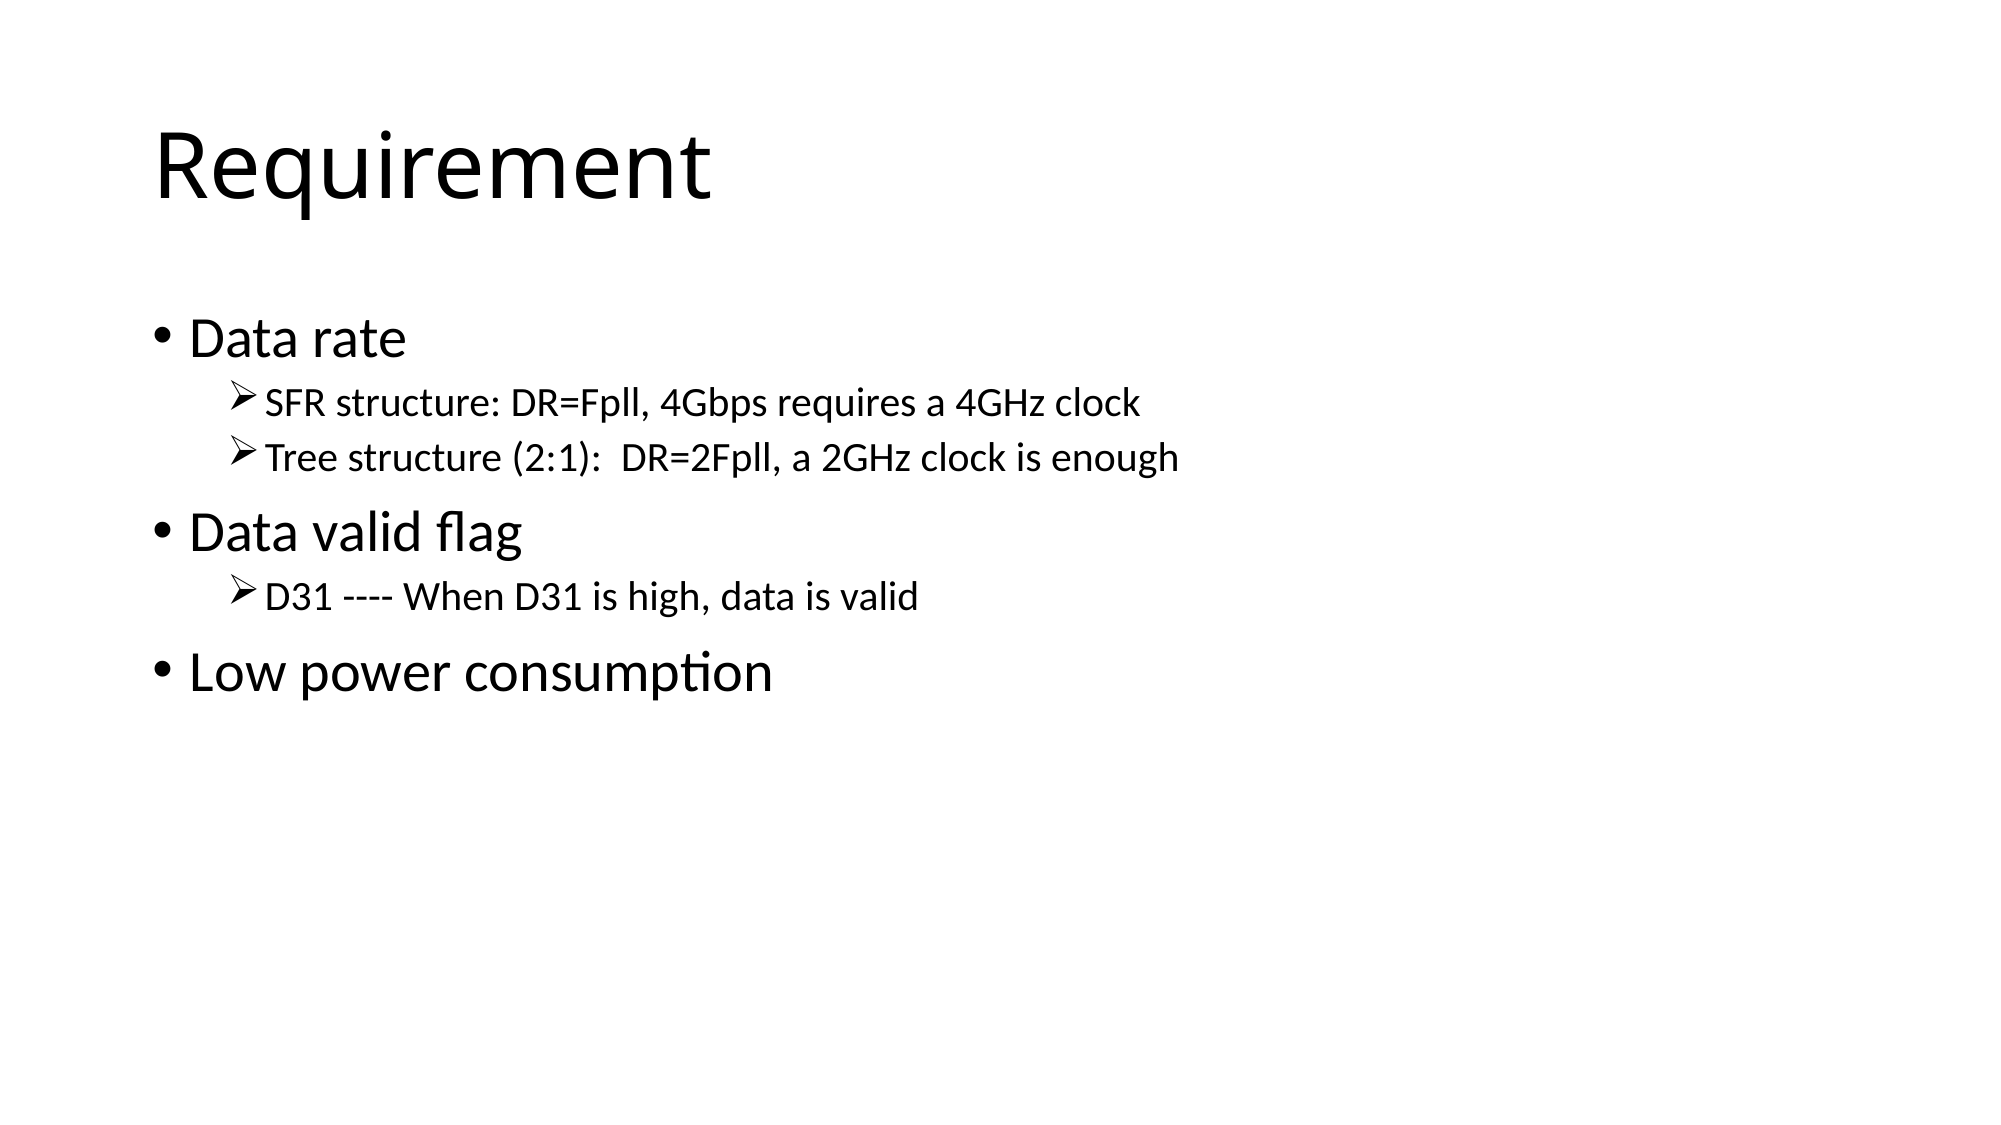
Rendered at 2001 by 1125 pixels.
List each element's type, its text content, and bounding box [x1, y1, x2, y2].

list Data rate SFR structure: DR=Fpll, 4Gbps requires a 4GHz clock Tree structure (2:1): DR=2Fpll, a 2GHz clock is enough Data valid flag D31 ---- When D31 is high, data is valid Low power consumption [137, 299, 1863, 1014]
title Requirement [137, 59, 1863, 278]
